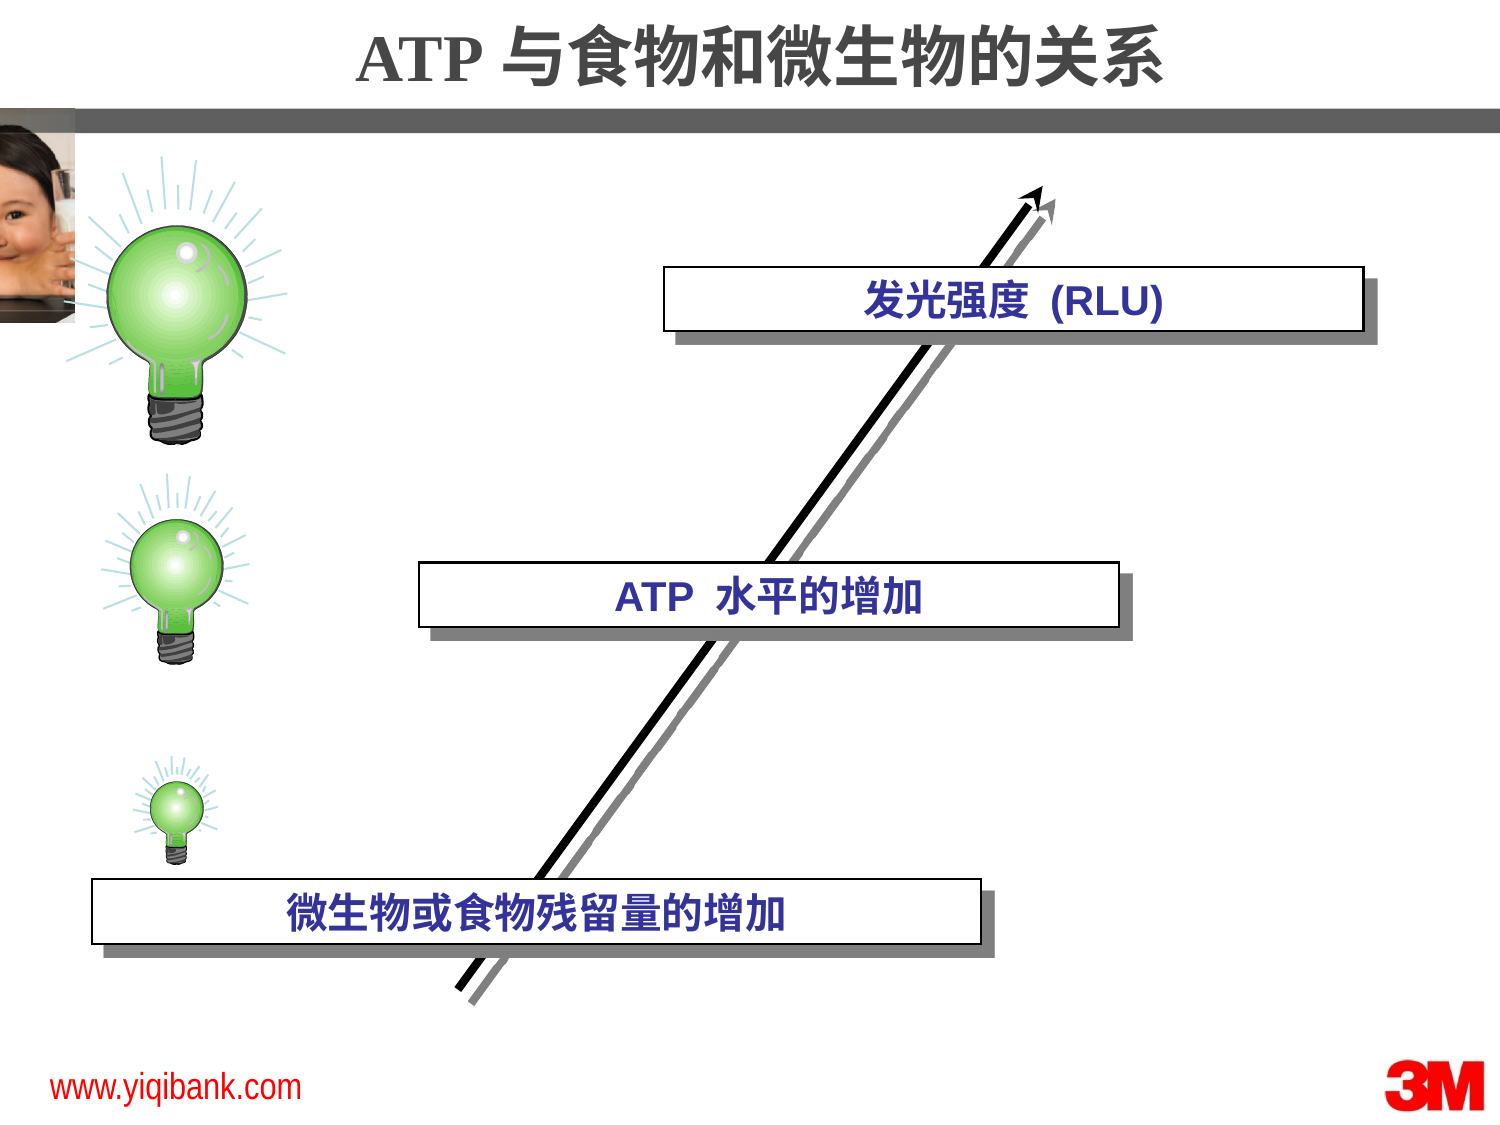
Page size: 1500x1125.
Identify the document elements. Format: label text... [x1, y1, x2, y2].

text_box [1030, 185, 1043, 200]
picture [1384, 1059, 1485, 1113]
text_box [63, 156, 288, 450]
text_box 微生物或食物残留量的增加 [91, 879, 982, 944]
text_box ATP 水平的增加 [419, 562, 1119, 627]
text_box 发光强度 (RLU) [664, 266, 1364, 332]
text_box ATP与食物和微生物的关系 [123, 0, 1399, 126]
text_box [132, 755, 219, 870]
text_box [101, 473, 250, 670]
text_box www.yiqibank.com [35, 1054, 469, 1115]
picture [0, 108, 75, 323]
